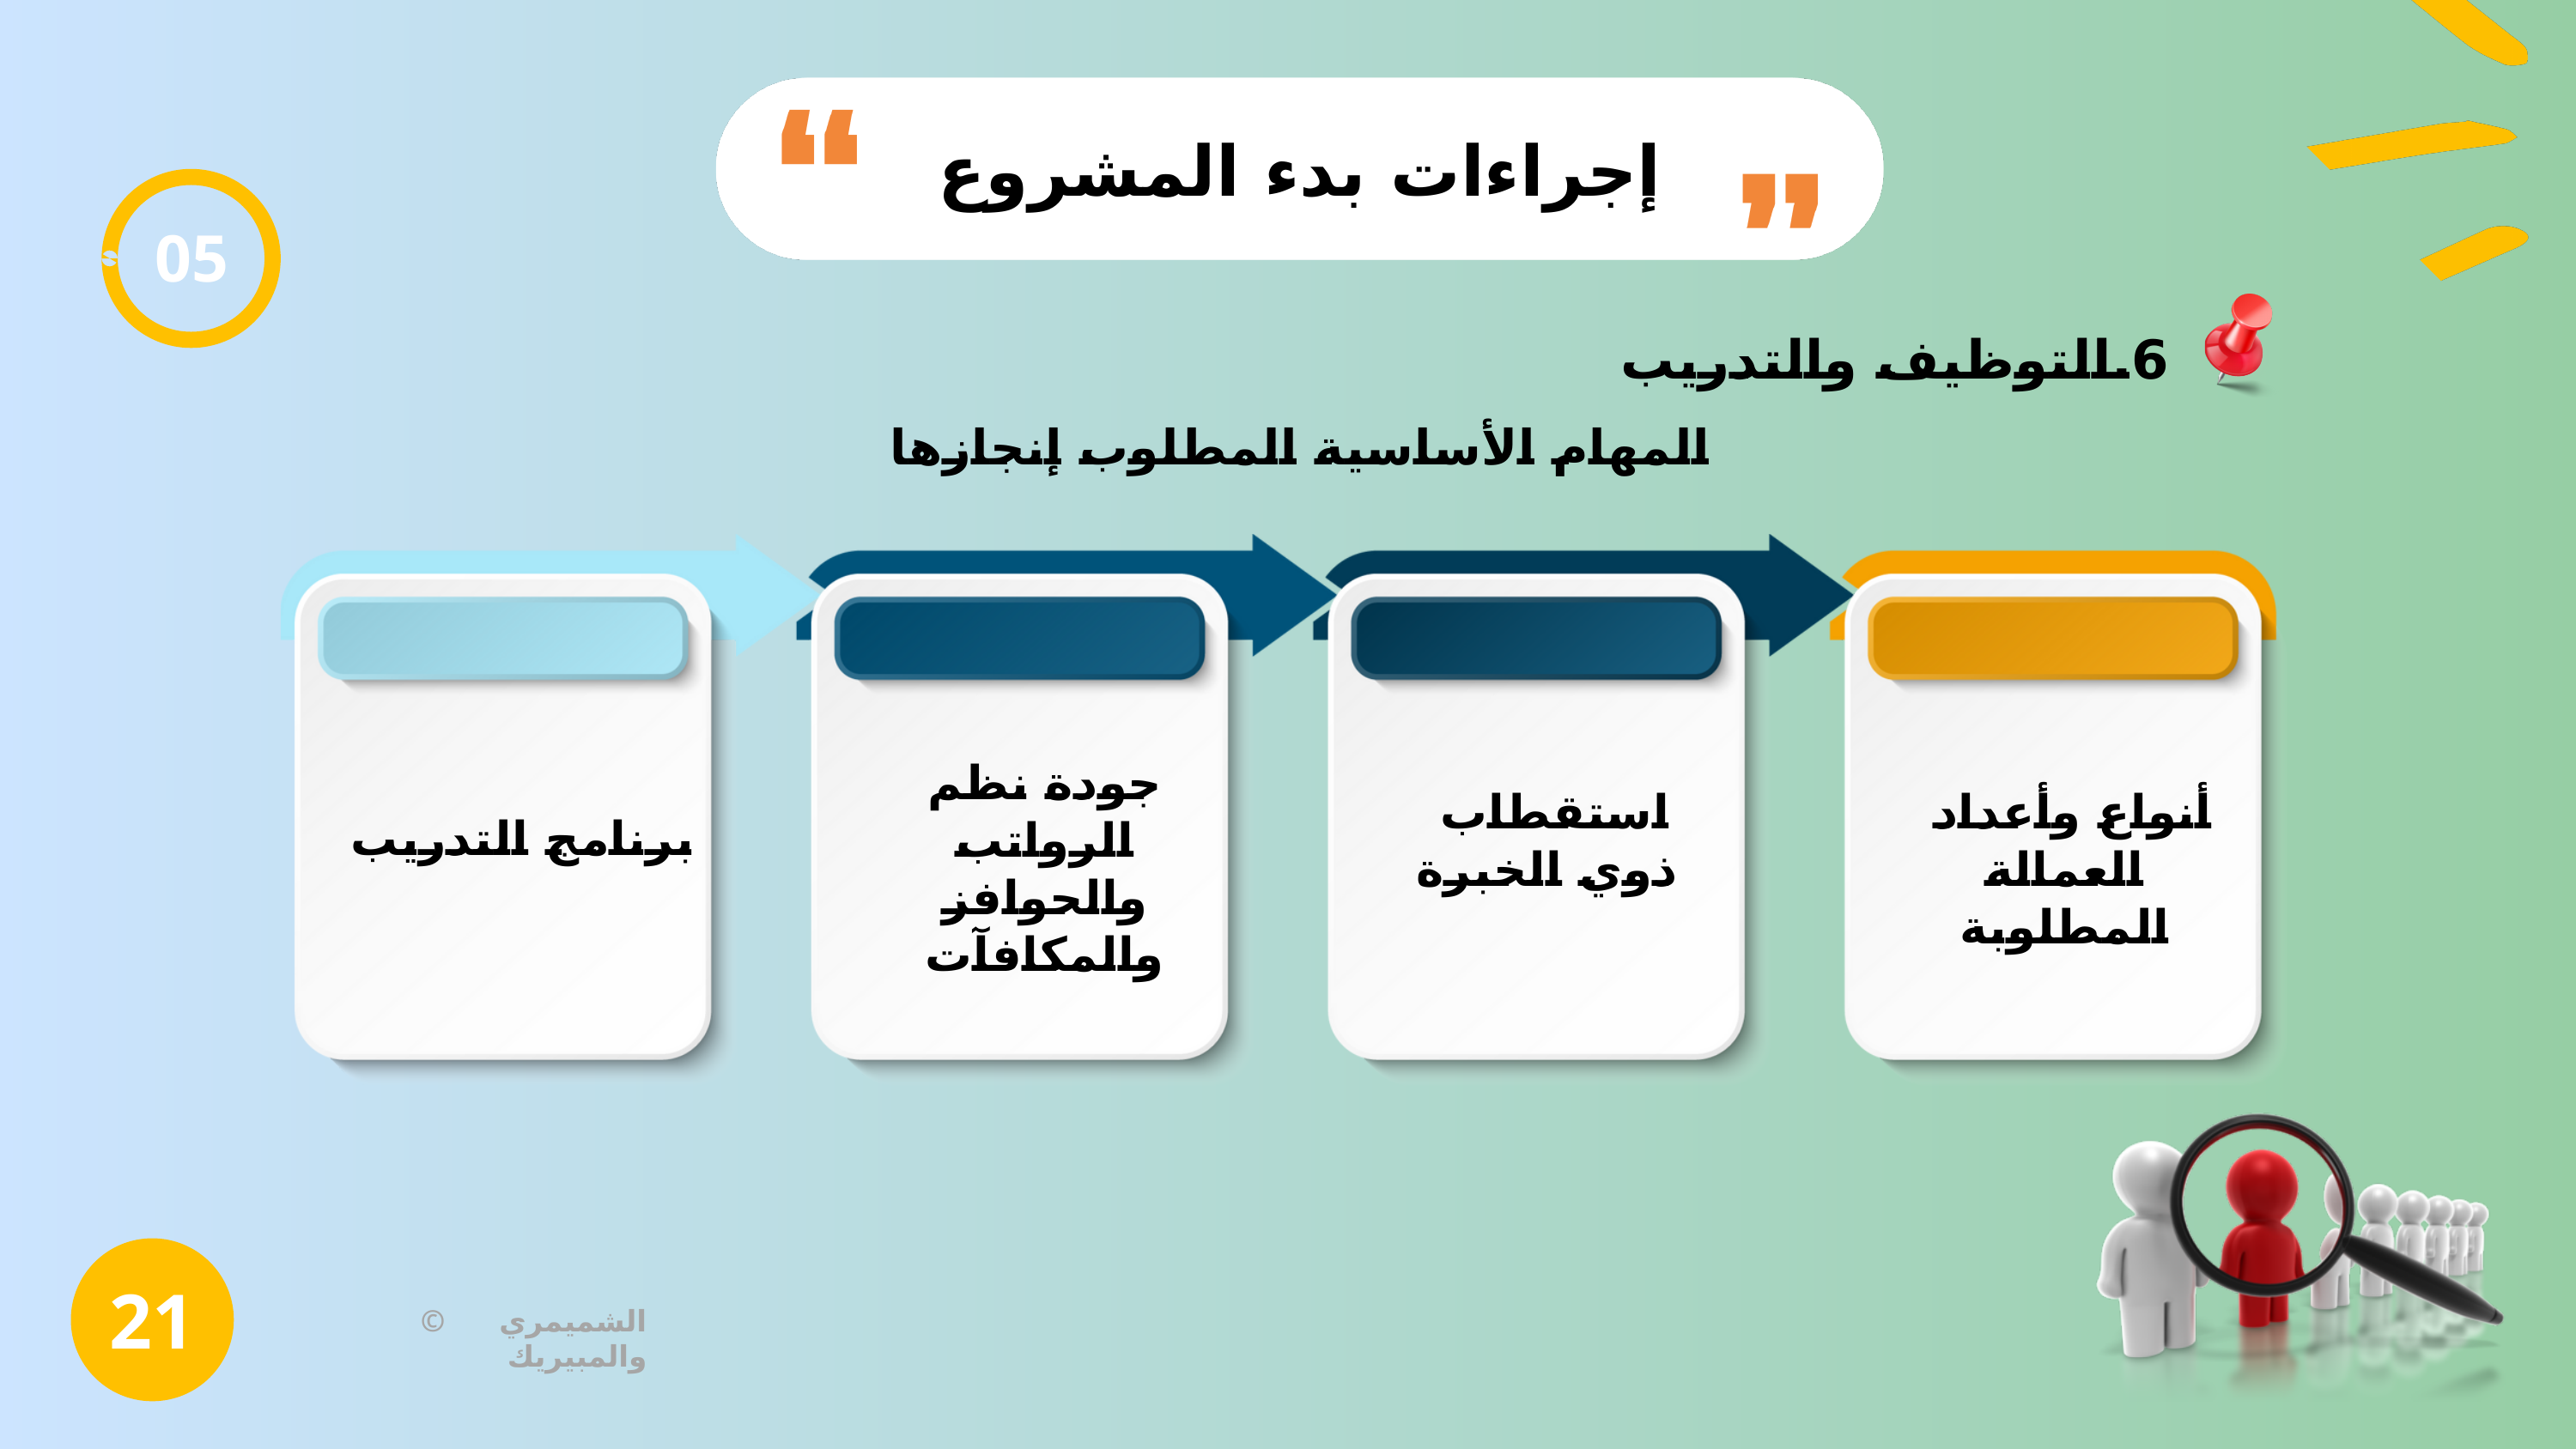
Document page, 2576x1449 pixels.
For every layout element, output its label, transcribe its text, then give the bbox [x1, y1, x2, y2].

text_box 6.التوظيف والتدريب [677, 301, 2162, 390]
text_box [280, 534, 2289, 1087]
text_box جودة نظم الرواتب والحوافز والمكافآت [866, 751, 1223, 981]
text_box المهام الأساسية المطلوب إنجازها [866, 415, 1733, 475]
text_box [2190, 0, 2576, 318]
text_box [715, 77, 1884, 261]
text_box إجراءات بدء المشروع [922, 126, 1677, 211]
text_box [101, 168, 282, 349]
text_box [2204, 294, 2280, 398]
text_box استقطاب ذوي الخبرة [1376, 780, 1733, 896]
text_box برنامج التدريب [343, 808, 701, 865]
text_box © الشميمري والمبيريك [304, 1302, 647, 1373]
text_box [70, 1238, 234, 1402]
text_box [2064, 1110, 2530, 1402]
text_box أنواع وأعداد العمالة المطلوبة [1886, 780, 2243, 954]
